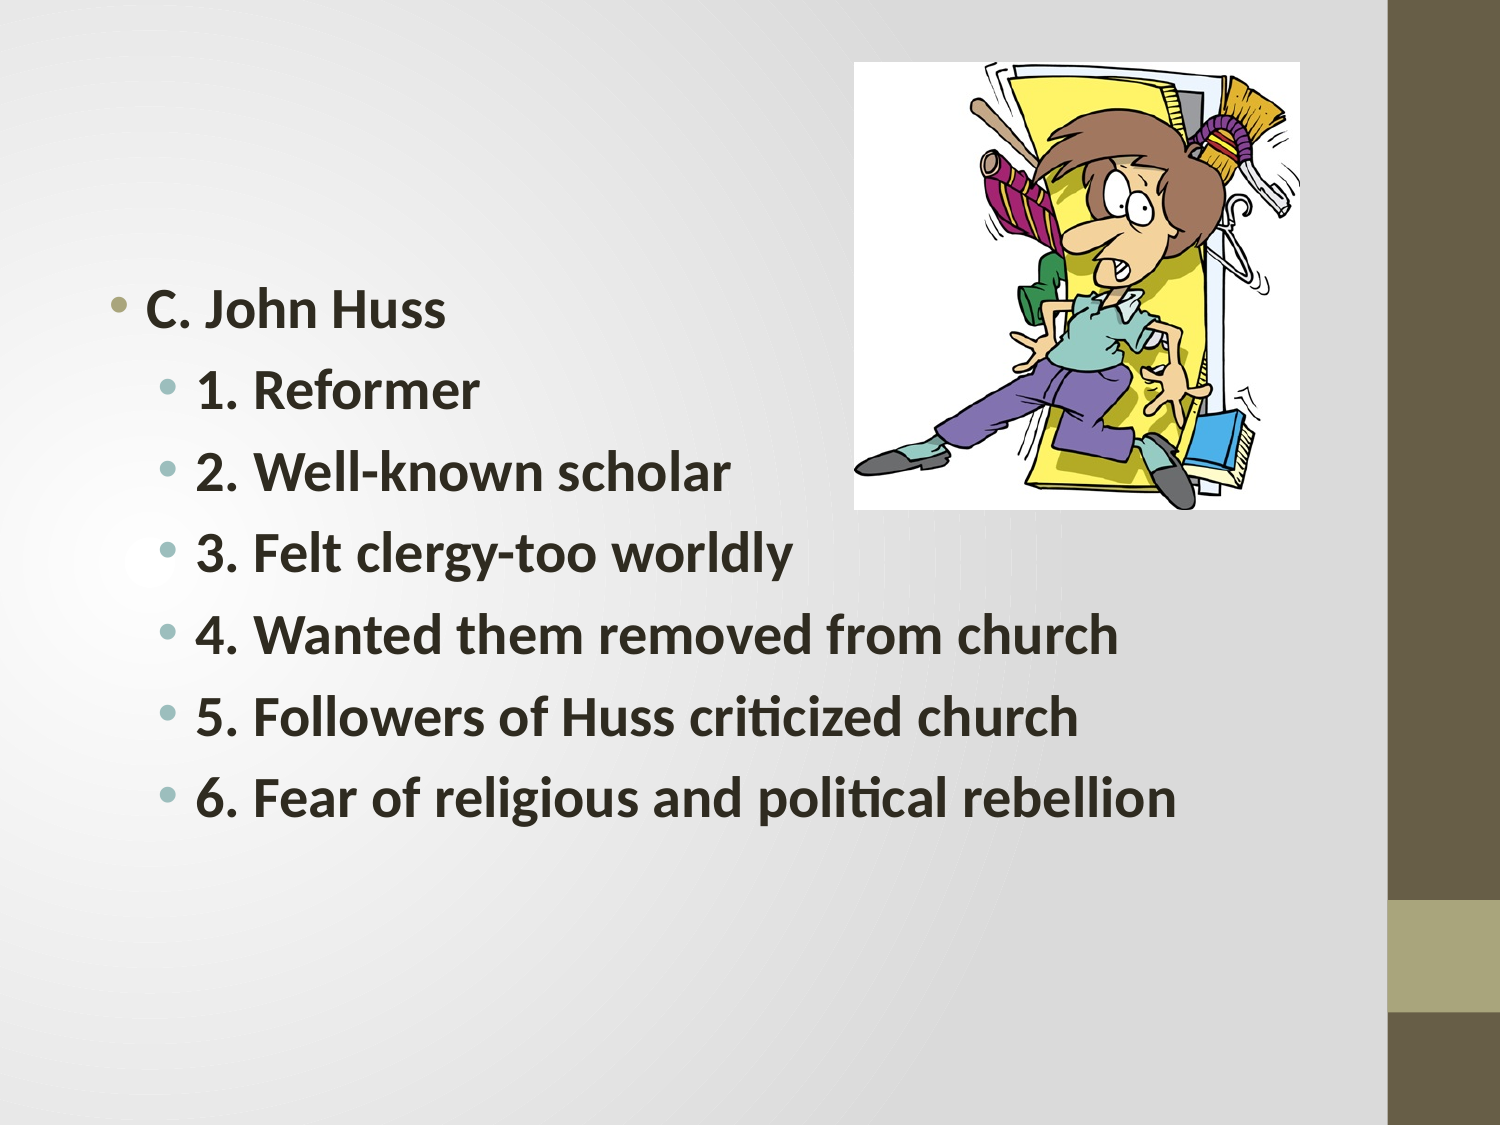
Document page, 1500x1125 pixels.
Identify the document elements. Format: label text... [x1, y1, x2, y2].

picture [854, 61, 1301, 510]
list C. John Huss 1. Reformer 2. Well-known scholar 3. Felt clergy-too worldly 4. Wanted them removed from church 5. Followers of Huss criticized church 6. Fear of religious and political rebellion [75, 262, 1325, 1050]
